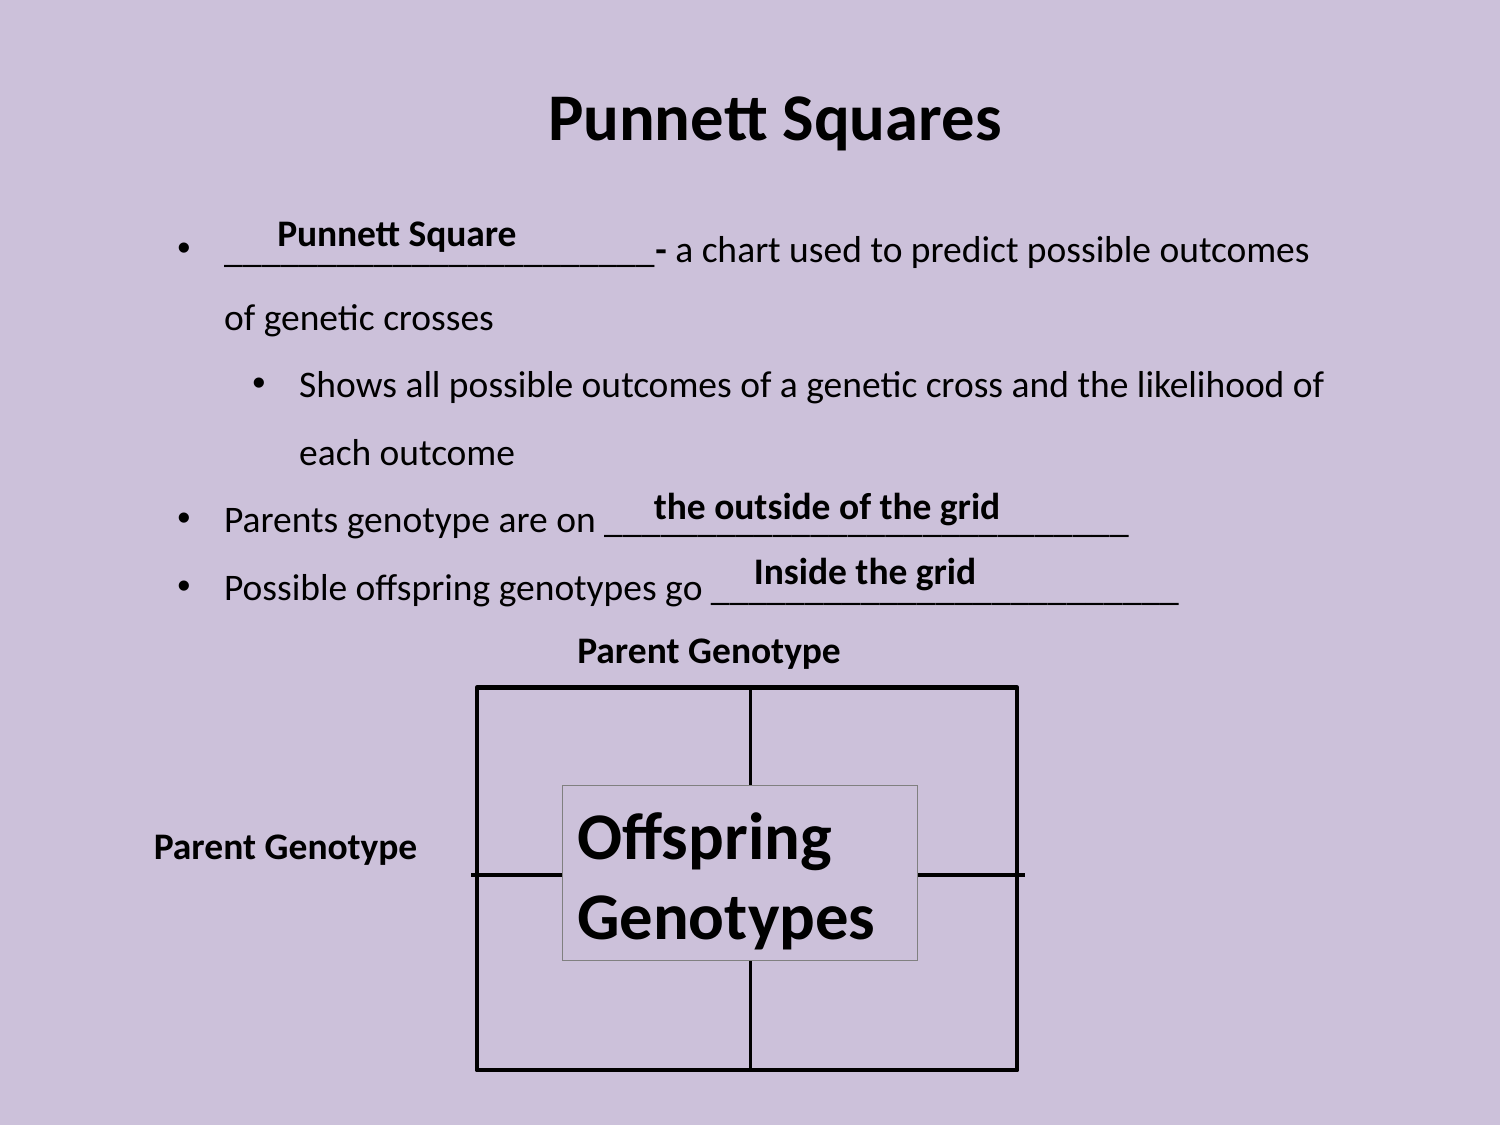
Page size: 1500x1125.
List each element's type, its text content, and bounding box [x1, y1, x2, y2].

text_box Punnett Square [262, 201, 550, 262]
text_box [471, 687, 1026, 1071]
text_box _______________________- a chart used to predict possible outcomes of genetic crosses Shows all possible outcomes of a genetic cross and the likelihood of each outcome Parents genotype are on ____________________________ Possible offspring genotypes go _________________________ [162, 195, 1350, 683]
text_box Punnett Squares [150, 66, 1400, 162]
text_box Inside the grid [739, 539, 1175, 600]
text_box Parent Genotype [139, 814, 450, 875]
text_box Parent Genotype [562, 618, 925, 679]
text_box the outside of the grid [639, 474, 1075, 535]
